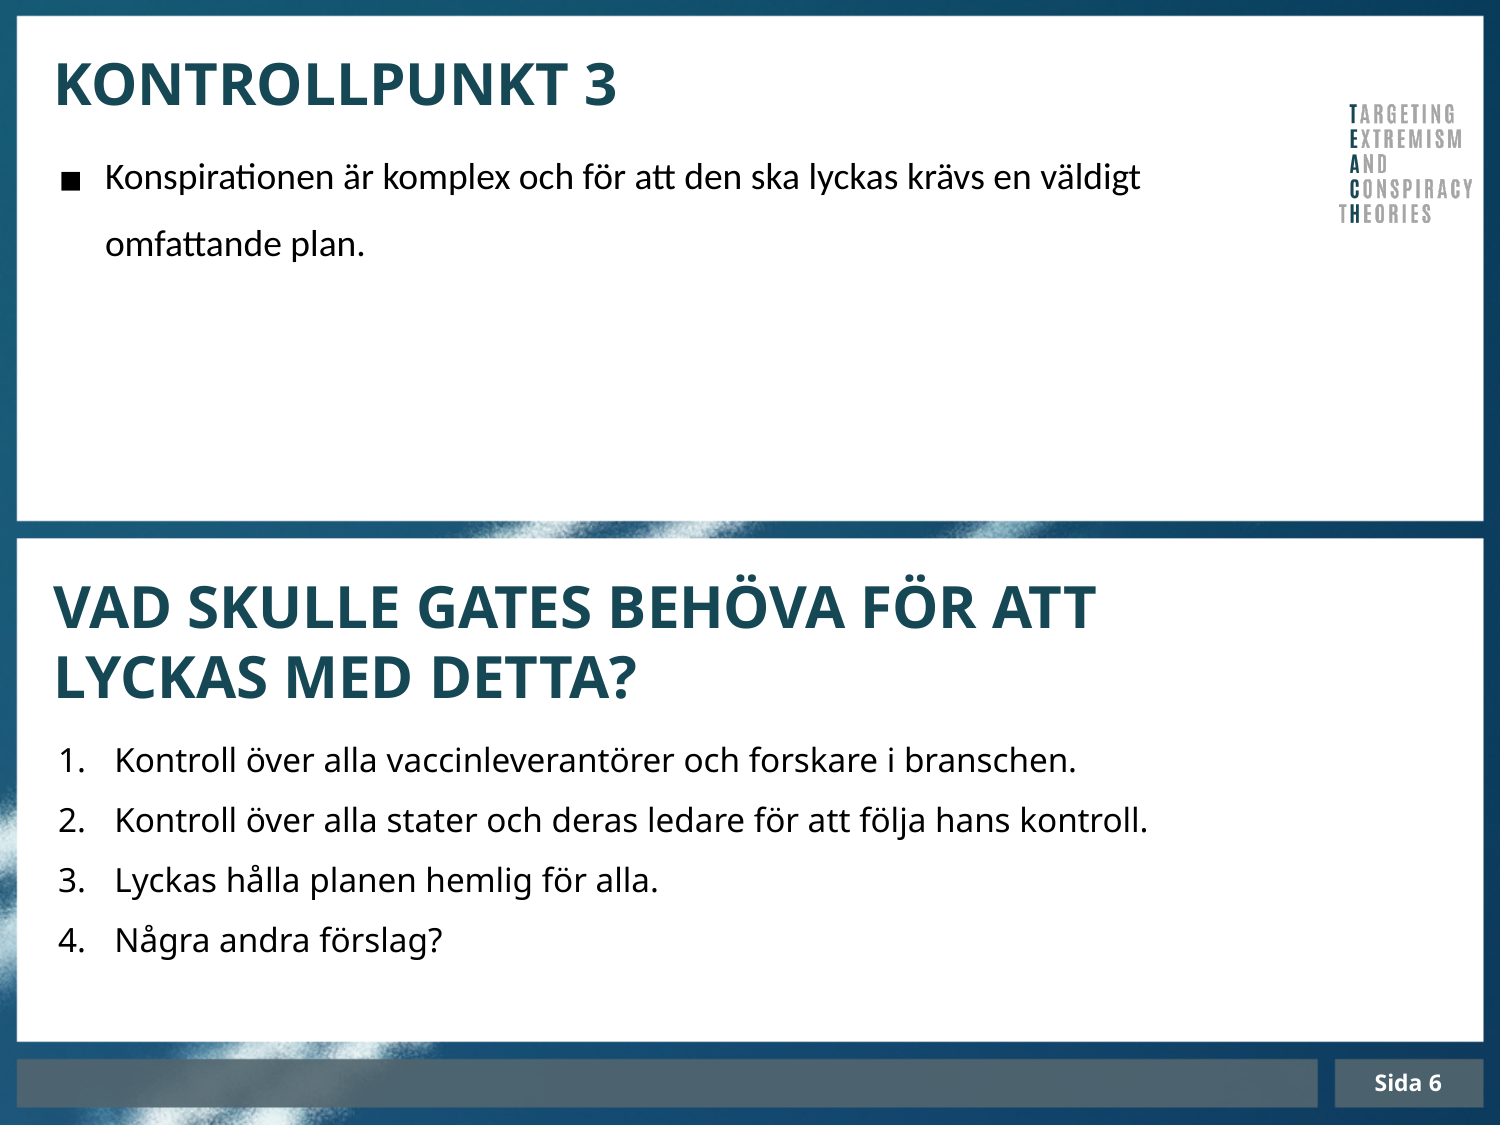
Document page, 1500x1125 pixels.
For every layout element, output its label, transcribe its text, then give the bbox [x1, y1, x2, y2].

picture [0, 0, 1500, 1125]
text_box Sida 6 [1334, 1046, 1483, 1121]
text_box kontrollpunkt 3 [38, 39, 1195, 125]
text_box Konspirationen är komplex och för att den ska lyckas krävs en väldigt omfattande plan. [43, 121, 1295, 340]
text_box Vad skulle Gates behöva för att lyckas med detta? [38, 562, 1195, 718]
text_box Kontroll över alla vaccinleverantörer och forskare i branschen. Kontroll över alla stater och deras ledare för att följa hans kontroll. Lyckas hålla planen hemlig för alla. Några andra förslag? [43, 711, 1199, 967]
